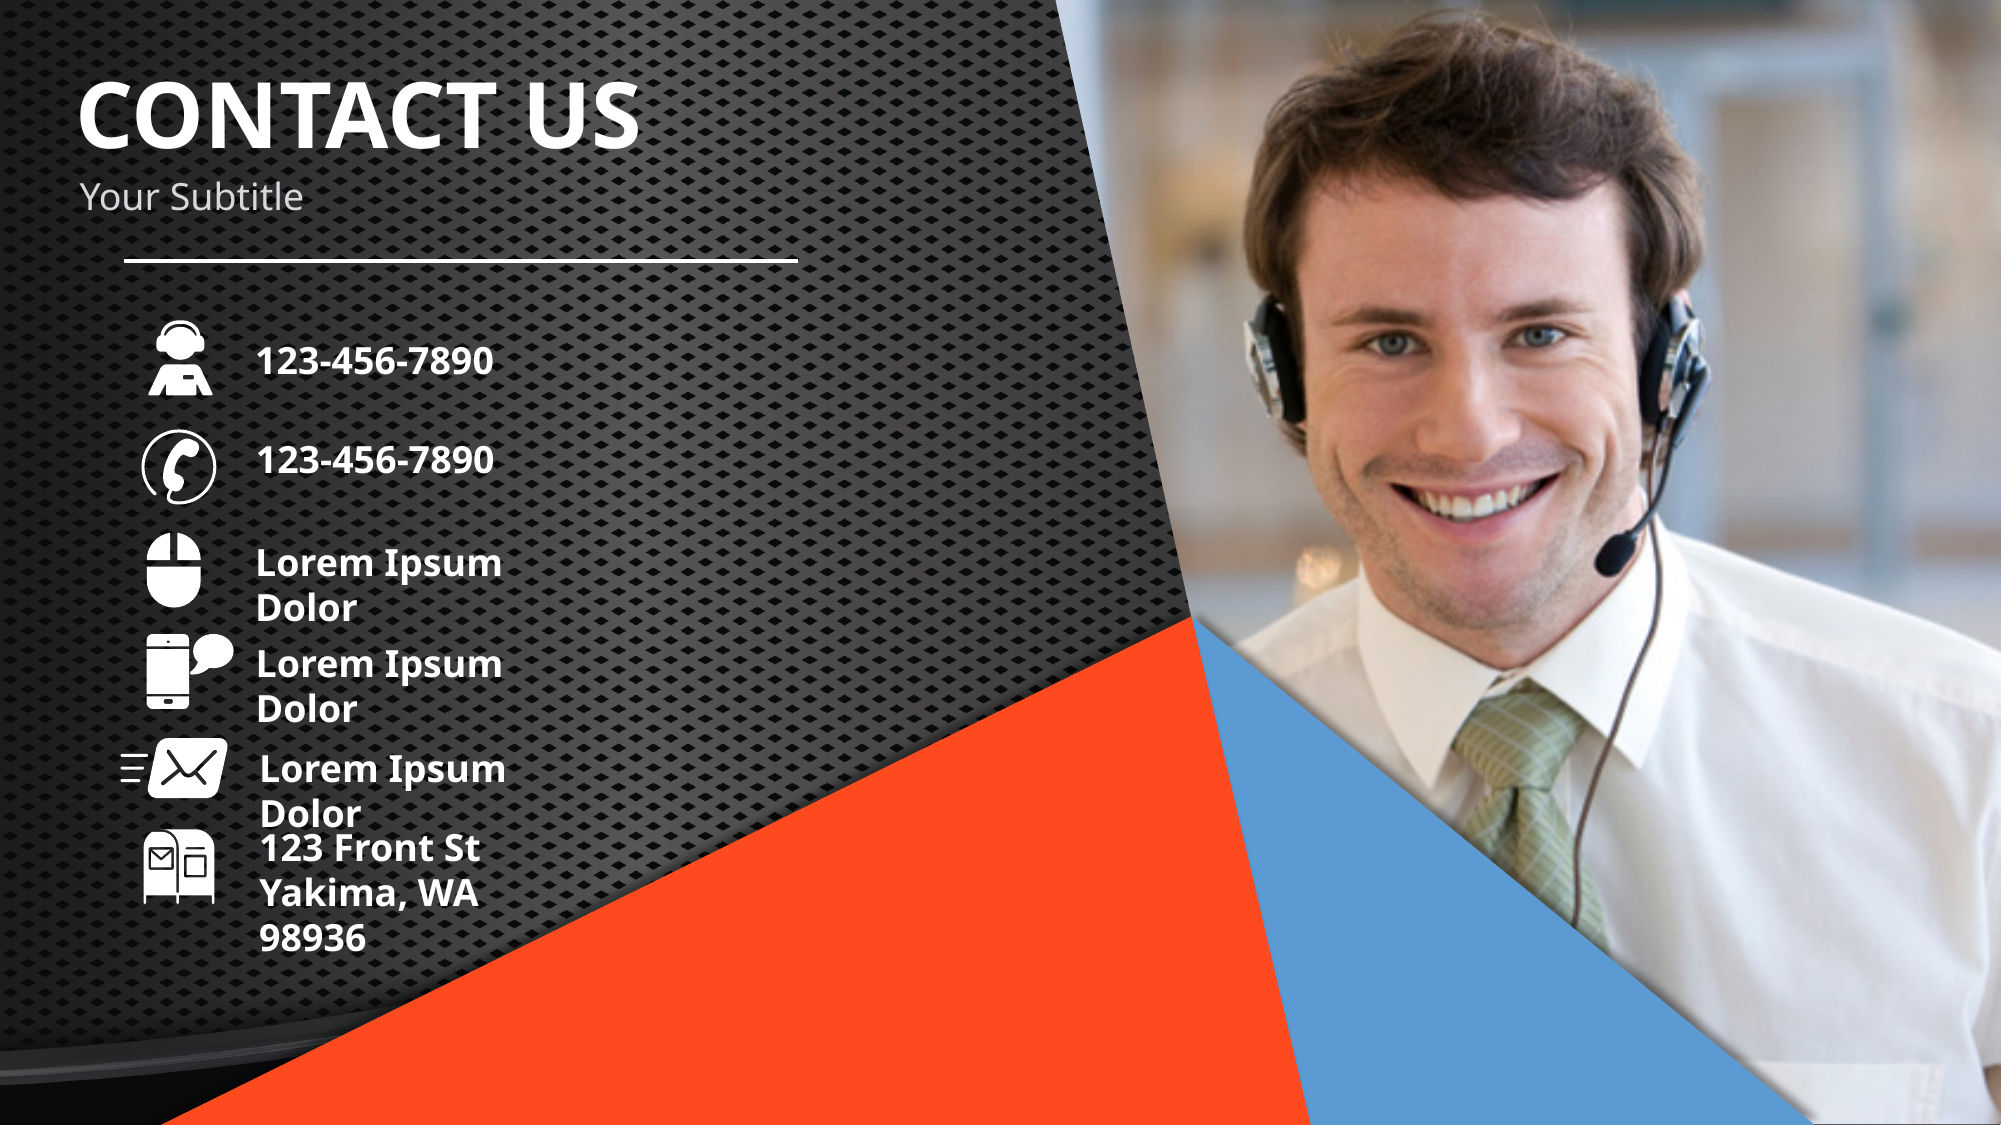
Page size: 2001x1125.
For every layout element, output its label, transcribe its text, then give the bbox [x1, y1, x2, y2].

text_box [146, 566, 201, 608]
text_box 123-456-7890 [241, 428, 541, 489]
text_box [146, 532, 171, 561]
text_box Lorem Ipsum Dolor [244, 737, 590, 816]
text_box 123 Front St Yakima, WA 98936 [244, 816, 590, 967]
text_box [120, 737, 228, 798]
text_box 123-456-7890 [240, 329, 541, 390]
text_box Lorem Ipsum Dolor [240, 632, 586, 738]
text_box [143, 829, 215, 905]
text_box [1054, 0, 2000, 1125]
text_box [146, 633, 234, 709]
text_box [177, 532, 201, 561]
text_box [141, 429, 217, 505]
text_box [60, 49, 1020, 227]
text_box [148, 320, 213, 396]
text_box Lorem Ipsum Dolor [240, 531, 586, 632]
text_box [158, 614, 1312, 1125]
text_box [1195, 617, 1817, 1125]
